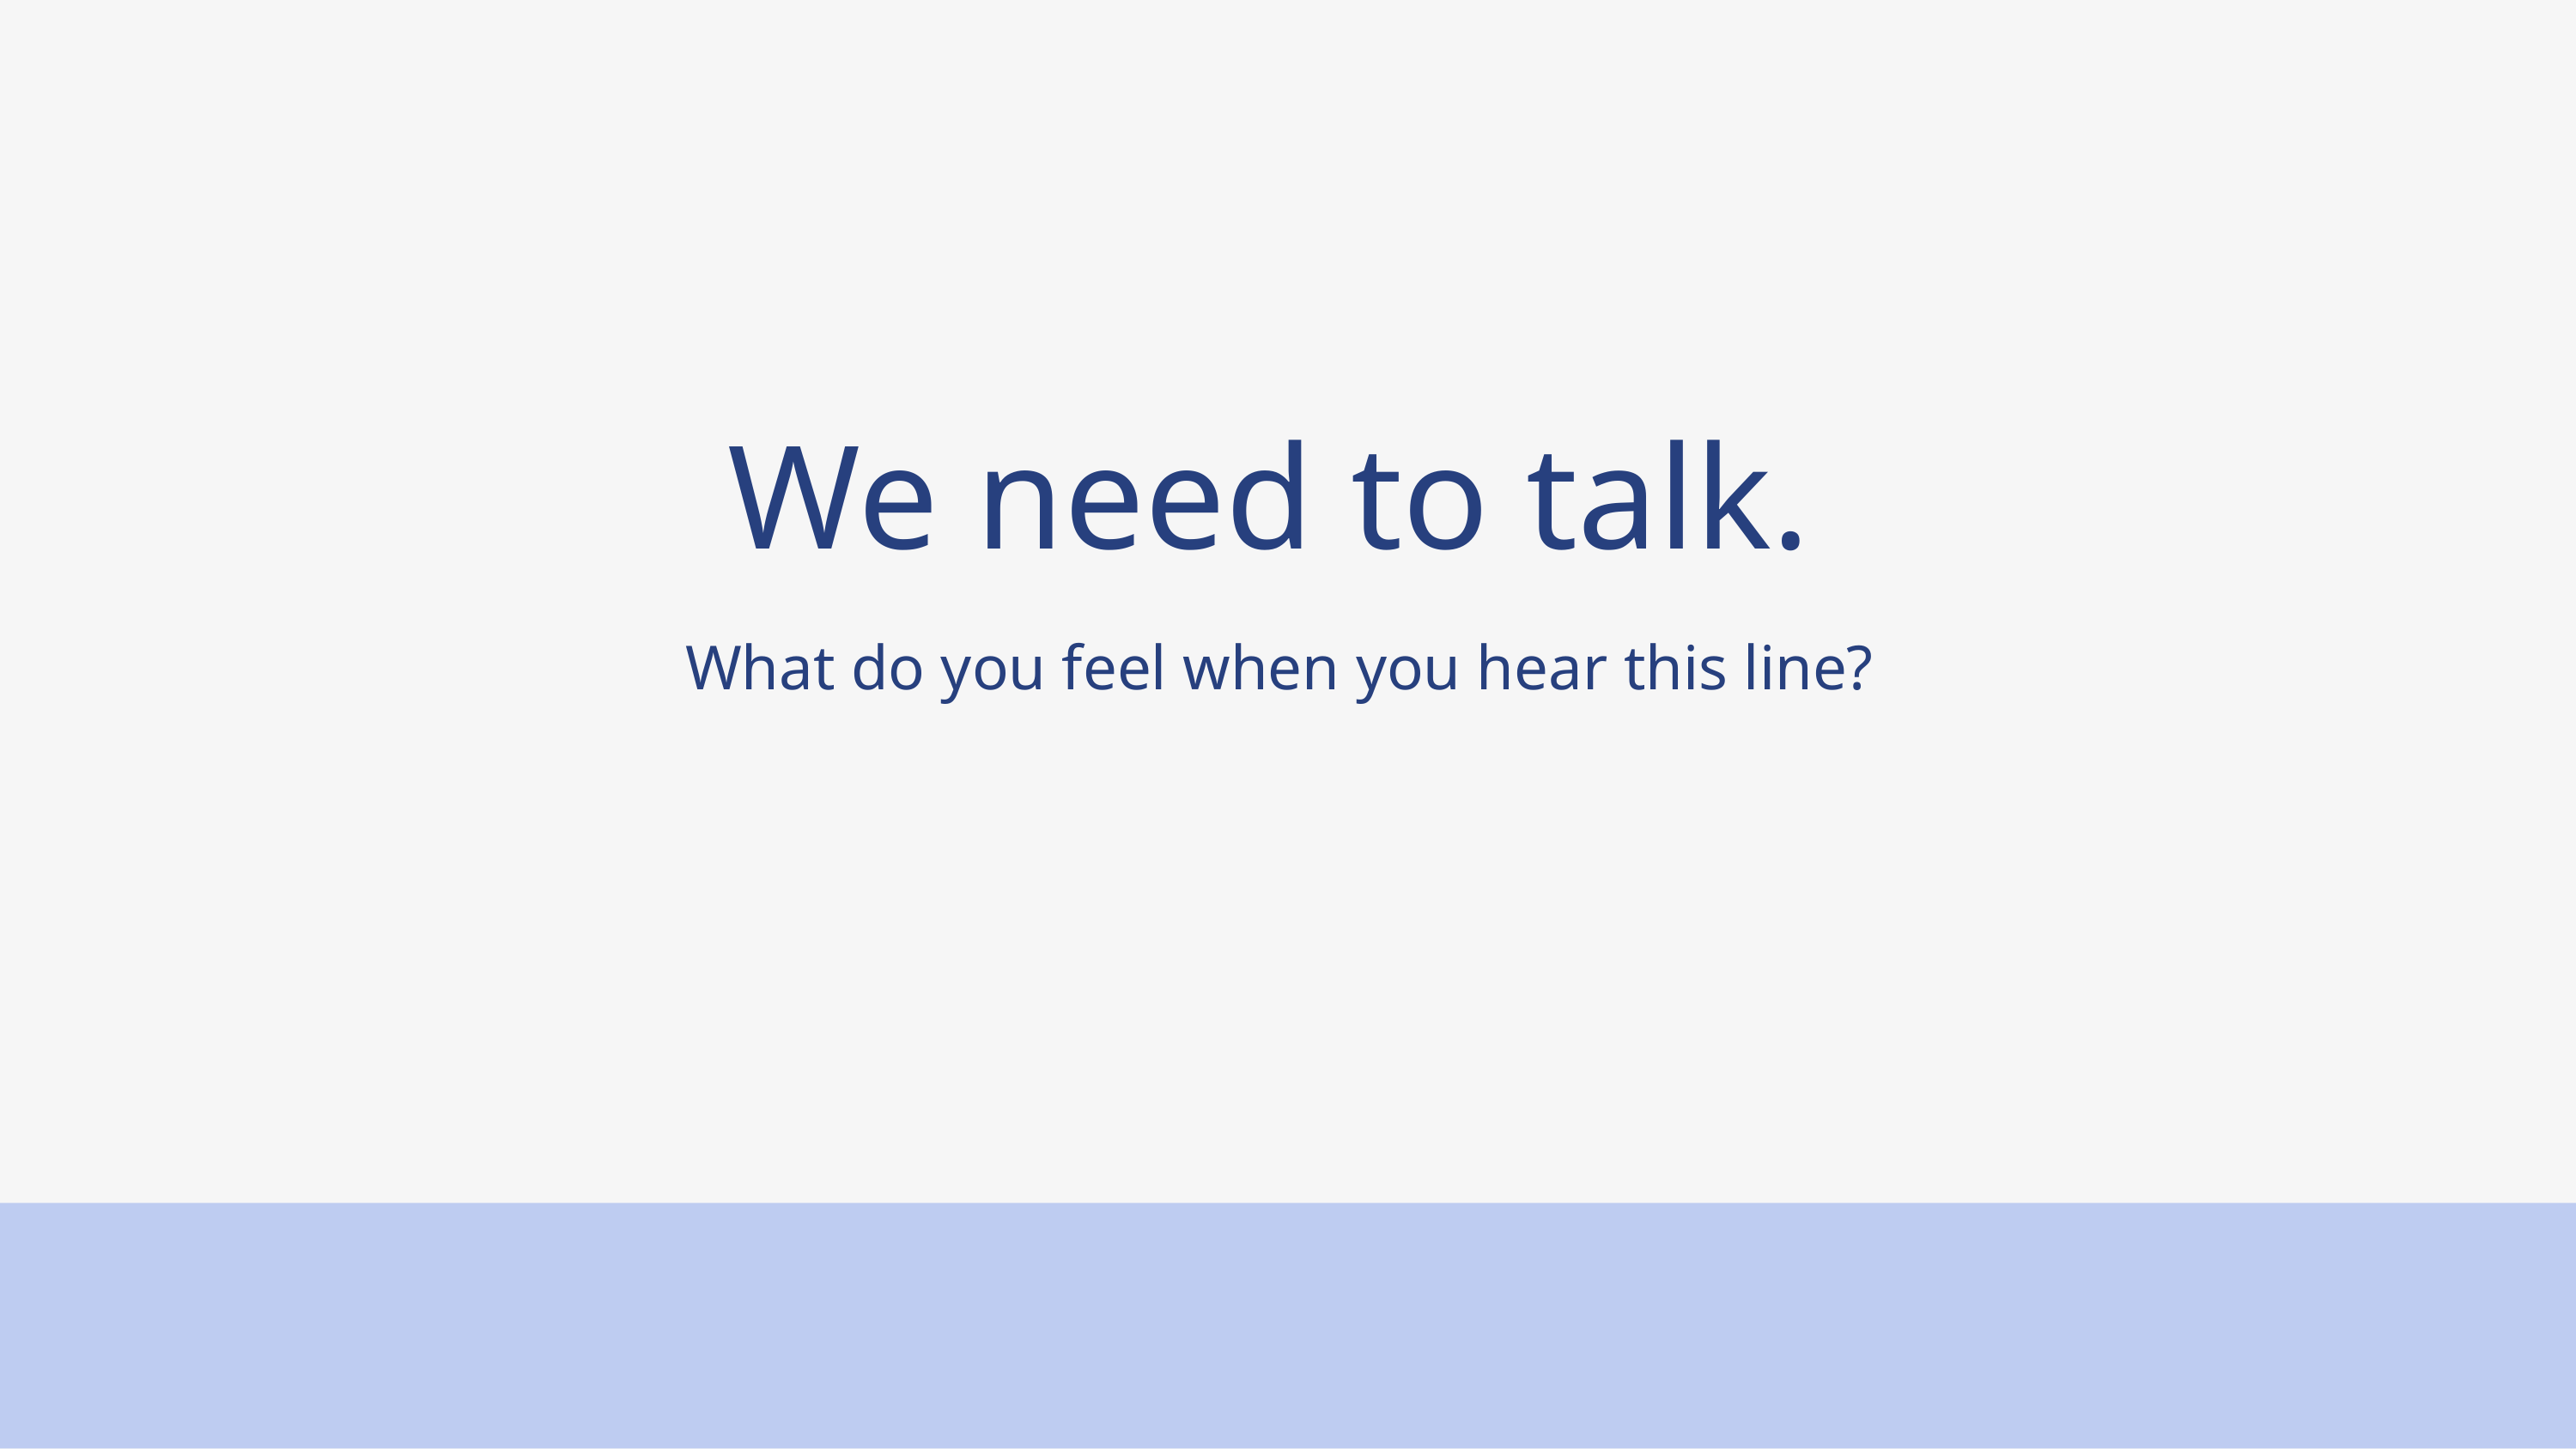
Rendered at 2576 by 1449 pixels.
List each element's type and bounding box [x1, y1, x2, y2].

text_box [0, 1203, 2576, 1449]
text_box [283, 406, 2293, 700]
